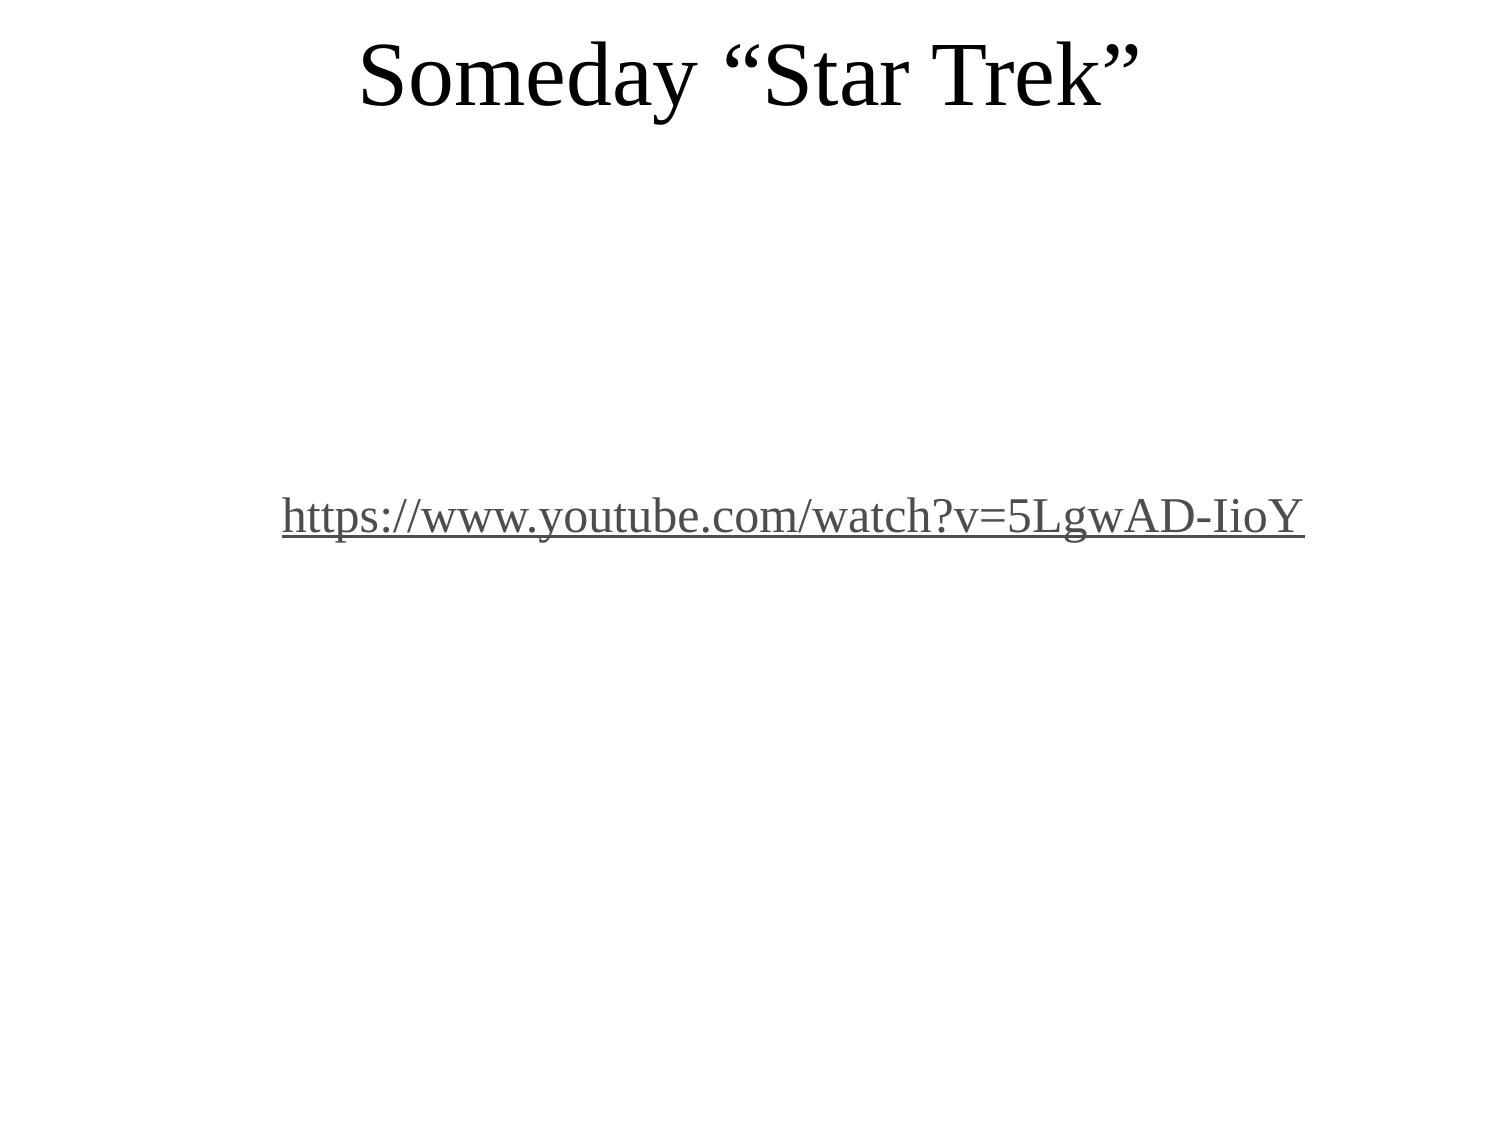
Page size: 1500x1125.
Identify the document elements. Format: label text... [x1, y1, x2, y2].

title Someday “Star Trek” [112, 0, 1388, 138]
text_box https://www.youtube.com/watch?v=5LgwAD-IioY [267, 474, 1320, 550]
